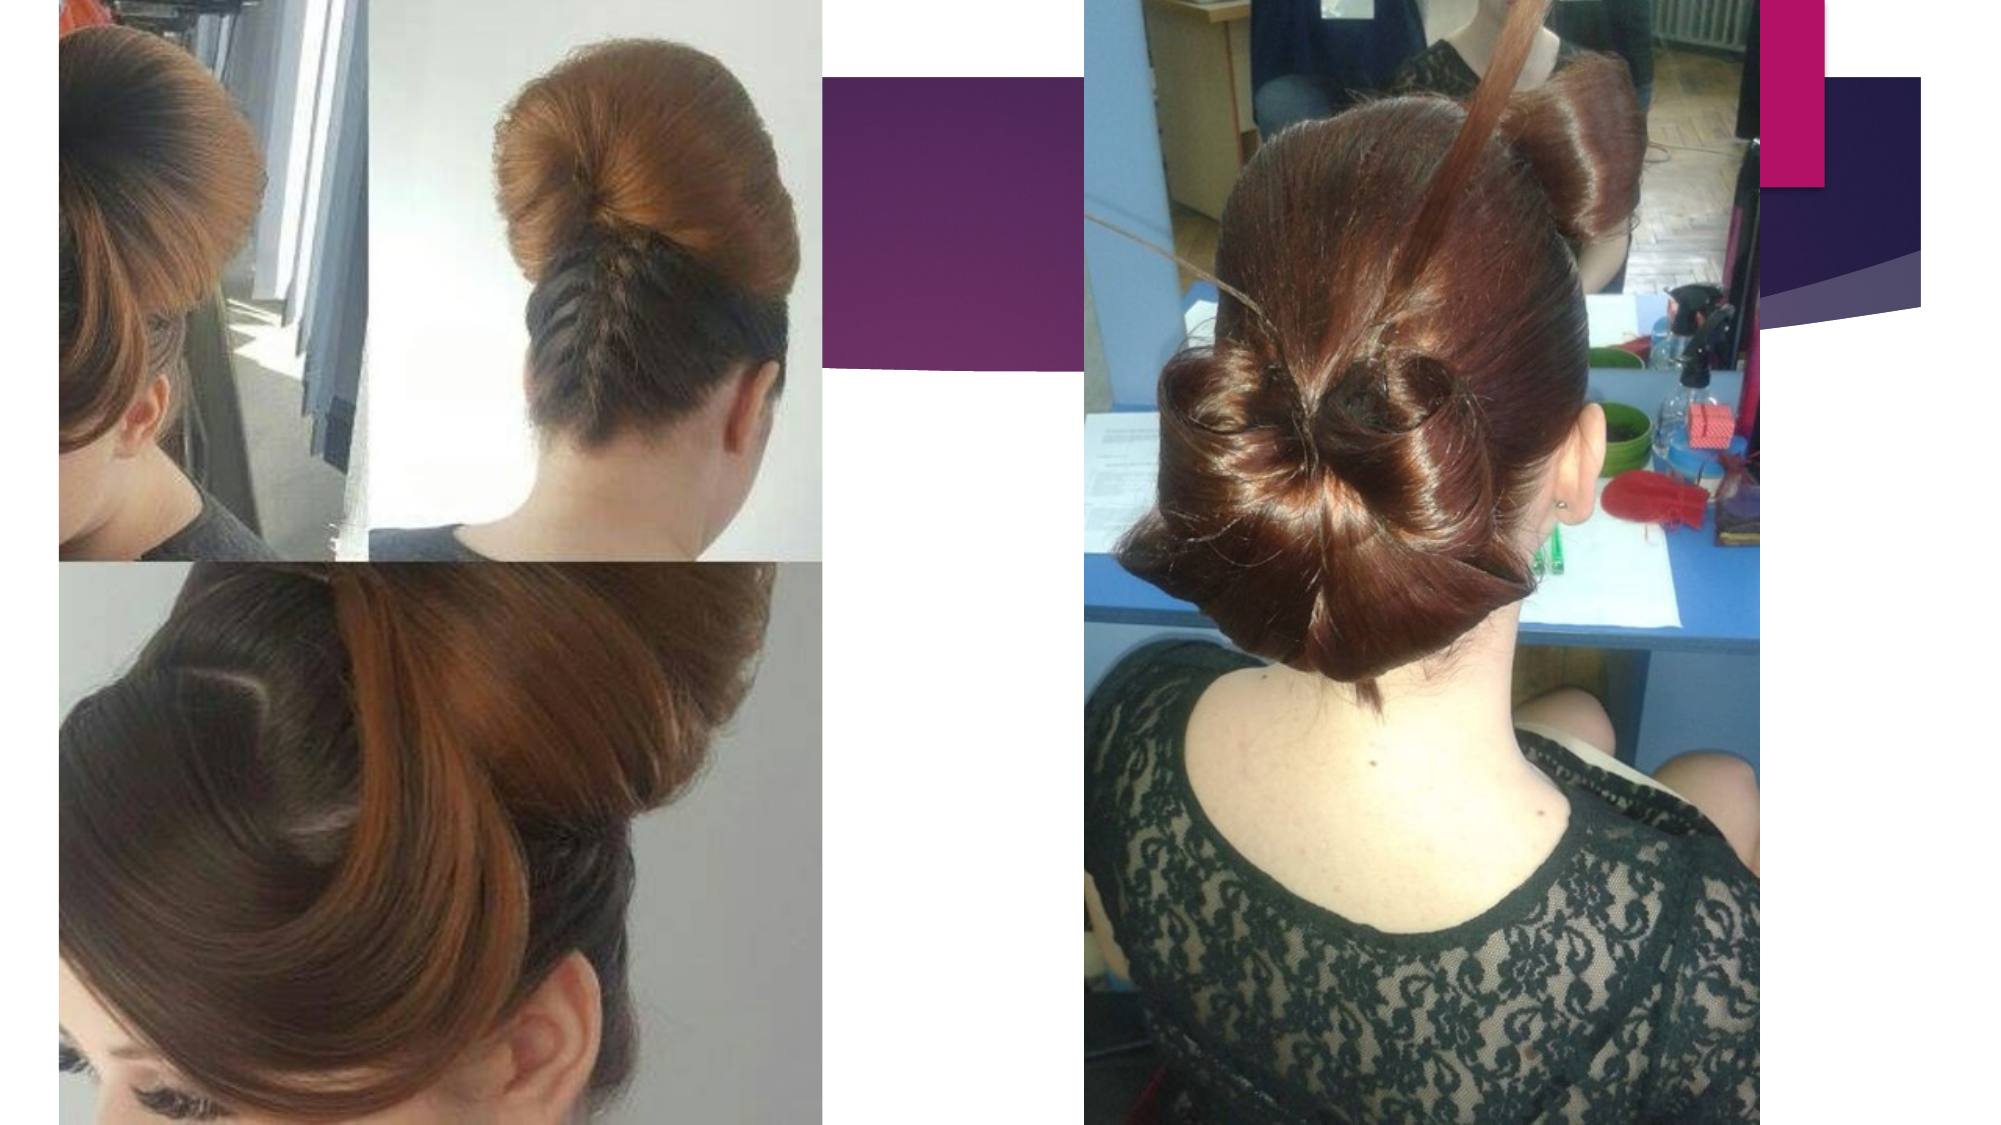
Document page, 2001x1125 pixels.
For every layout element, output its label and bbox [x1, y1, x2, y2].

picture [1084, 0, 1761, 1125]
list [58, 0, 823, 1125]
